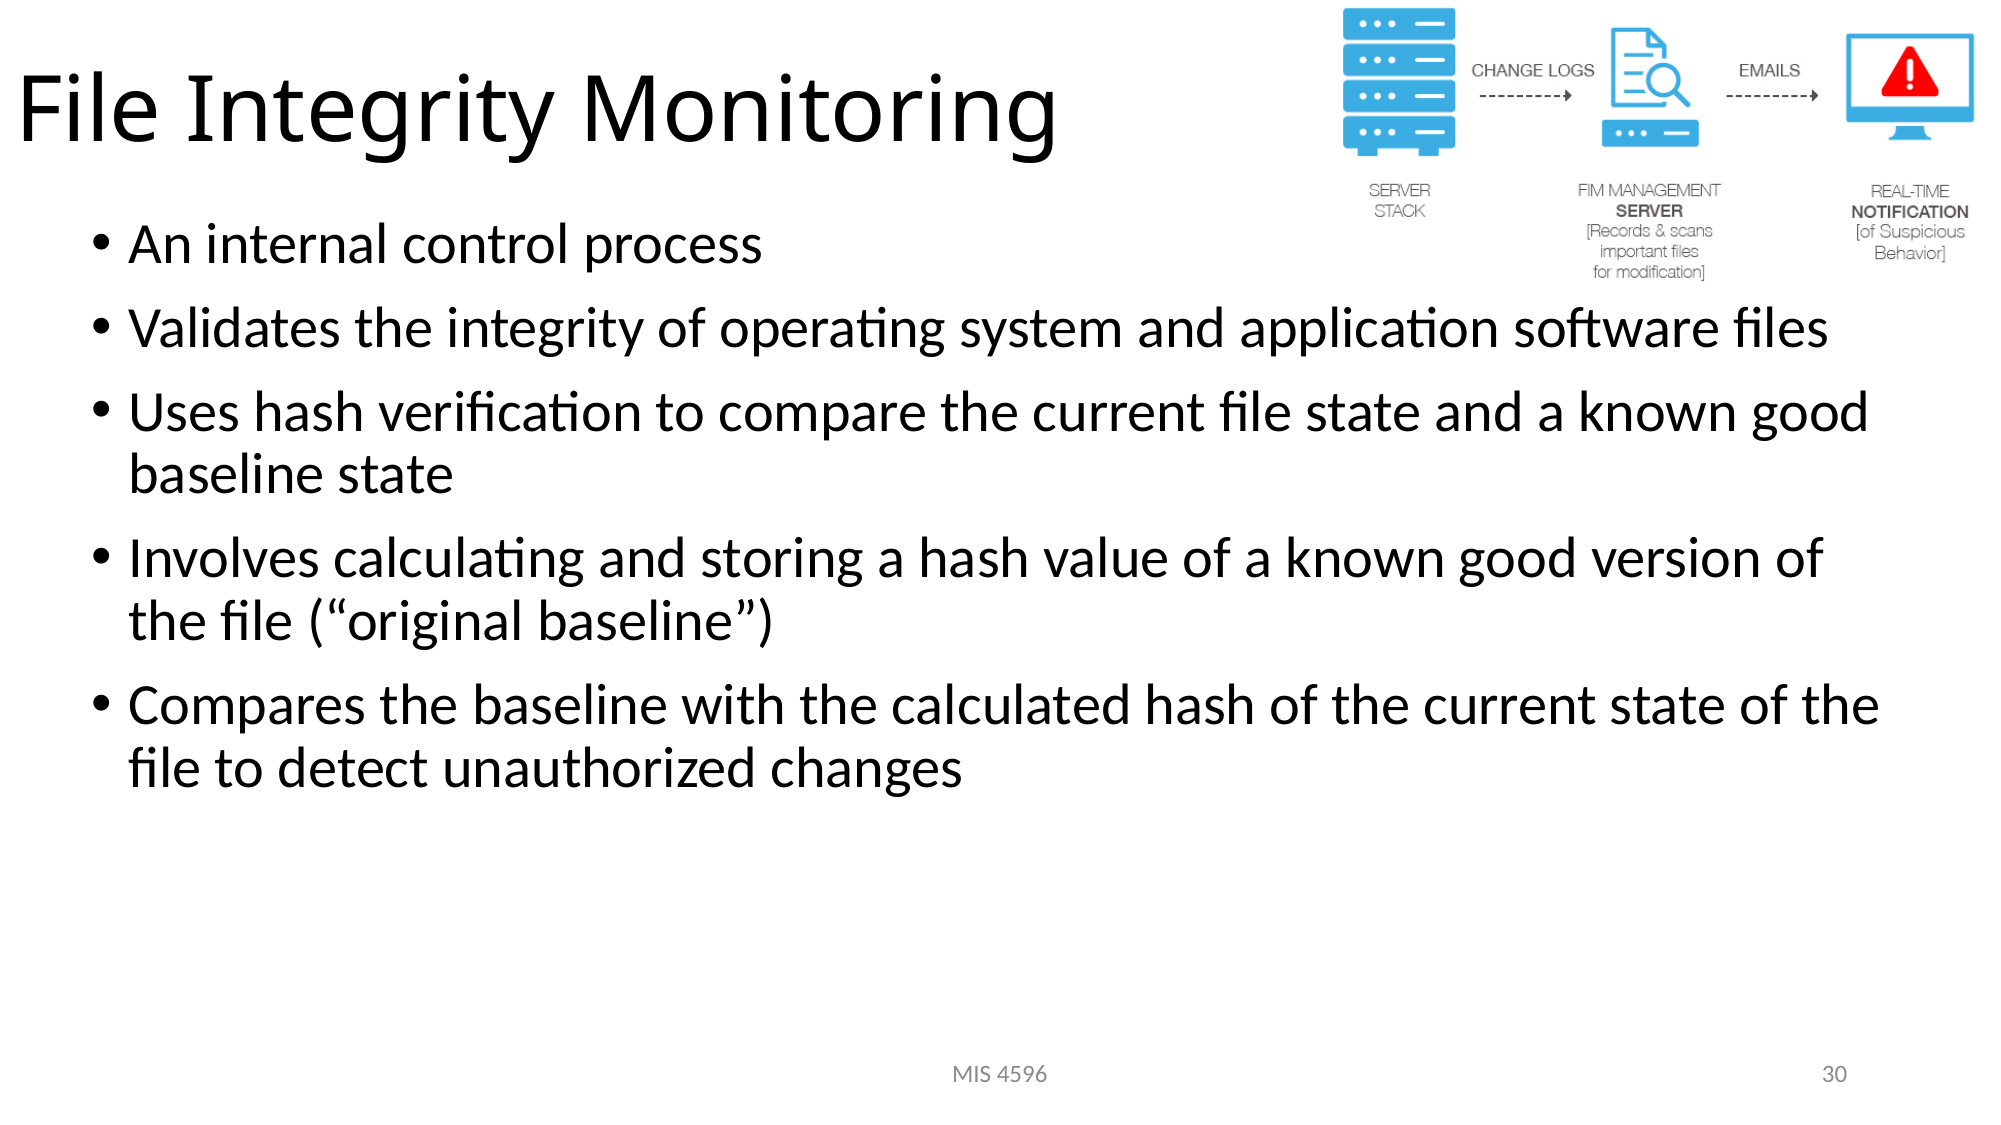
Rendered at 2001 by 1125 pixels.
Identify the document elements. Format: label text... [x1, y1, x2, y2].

title File Integrity Monitoring [0, 3, 1337, 221]
list An internal control process Validates the integrity of operating system and application software files Uses hash verification to compare the current file state and a known good baseline state Involves calculating and storing a hash value of a known good version of the file (“original baseline”) Compares the baseline with the calculated hash of the current state of the file to detect unauthorized changes [76, 205, 1924, 920]
picture [1337, 0, 2000, 284]
slide_number 30 [1412, 1042, 1863, 1103]
footer MIS 4596 [662, 1042, 1338, 1103]
